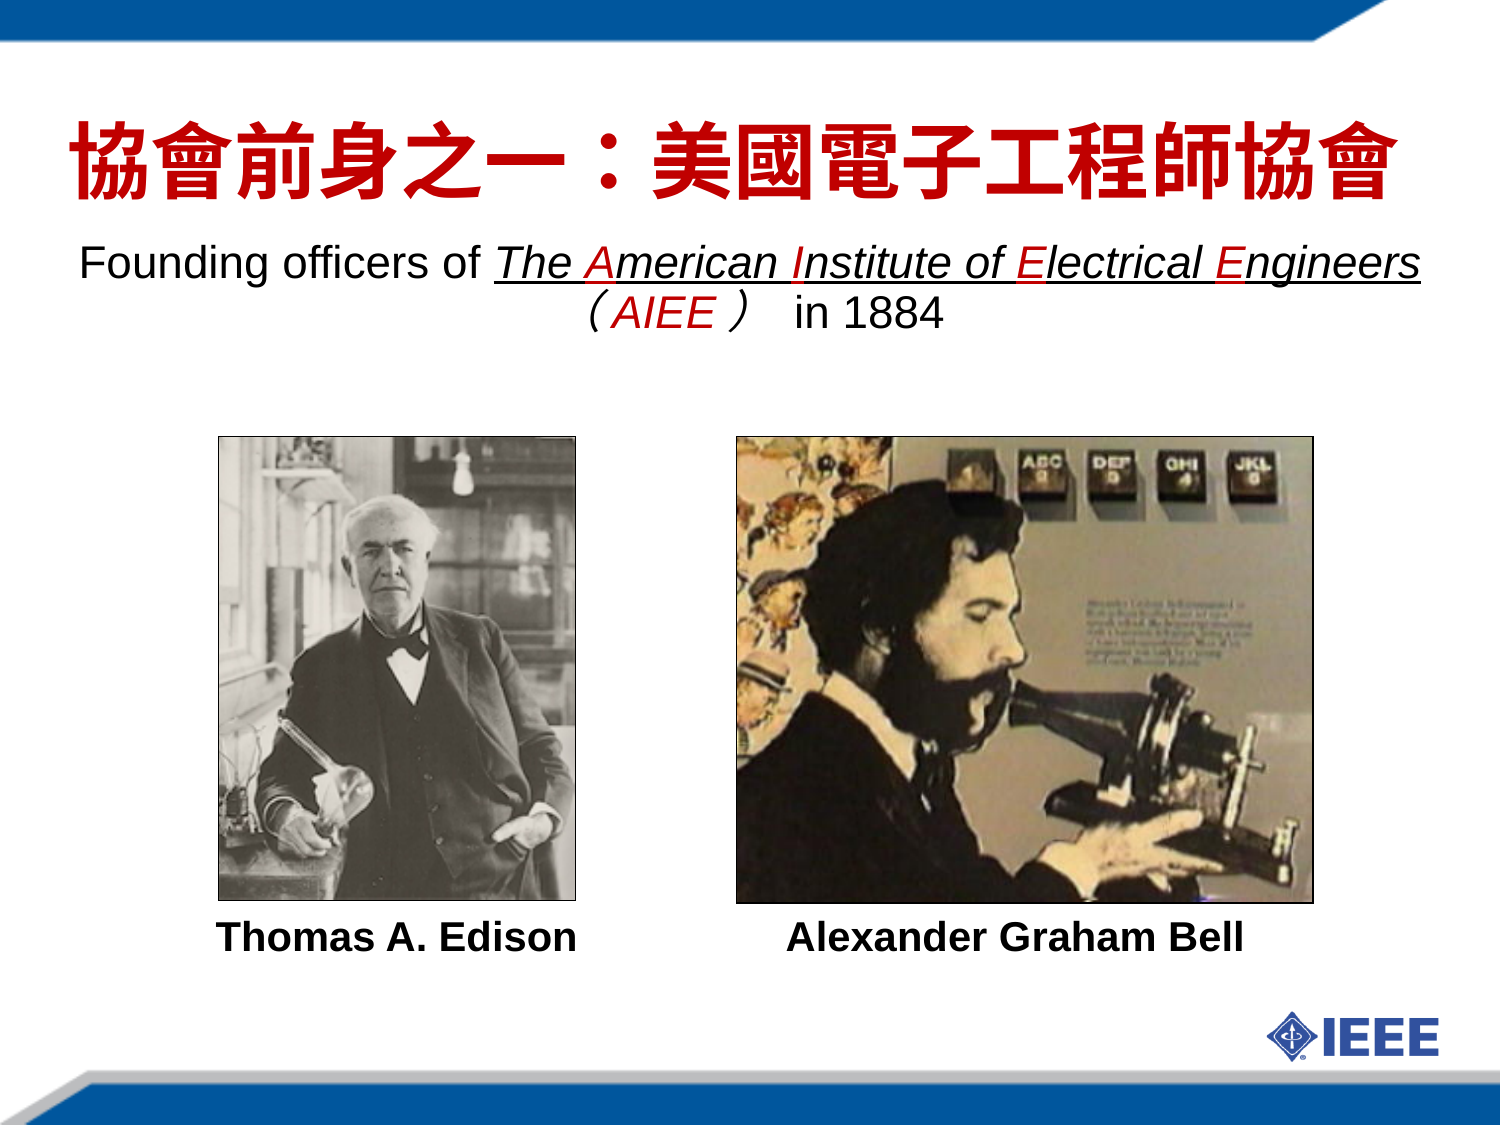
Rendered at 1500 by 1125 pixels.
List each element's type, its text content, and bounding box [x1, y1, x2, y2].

title 協會前身之一：美國電子工程師協會 [53, 101, 1429, 290]
picture [0, 0, 1500, 231]
text_box Founding officers of The American Institute of Electrical Engineers （AIEE） in 1884 [0, 231, 1500, 345]
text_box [199, 437, 594, 978]
picture [0, 345, 1500, 1125]
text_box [737, 437, 1313, 978]
